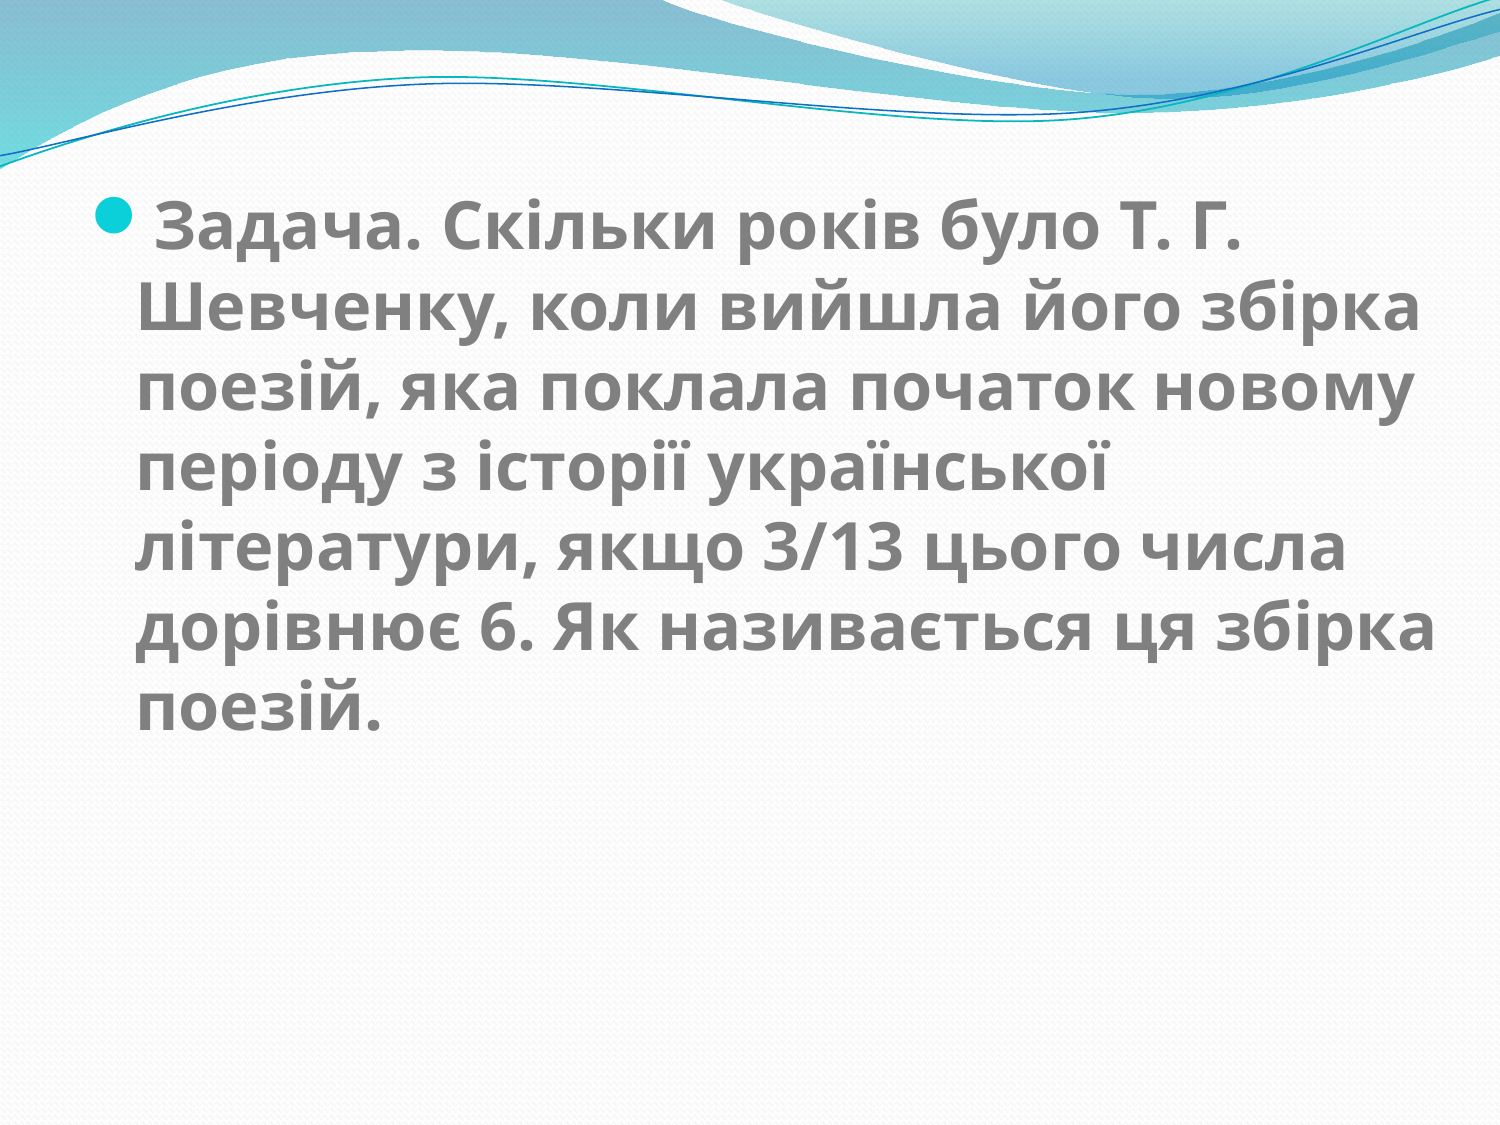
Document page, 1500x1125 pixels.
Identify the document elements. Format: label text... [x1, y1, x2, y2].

list Задача. Скільки років було Т. Г. Шевченку, коли вийшла його збірка поезій, яка поклала початок новому періоду з історії української літератури, якщо 3/13 цього числа дорівнює 6. Як називається ця збірка поезій. [74, 175, 1500, 1038]
